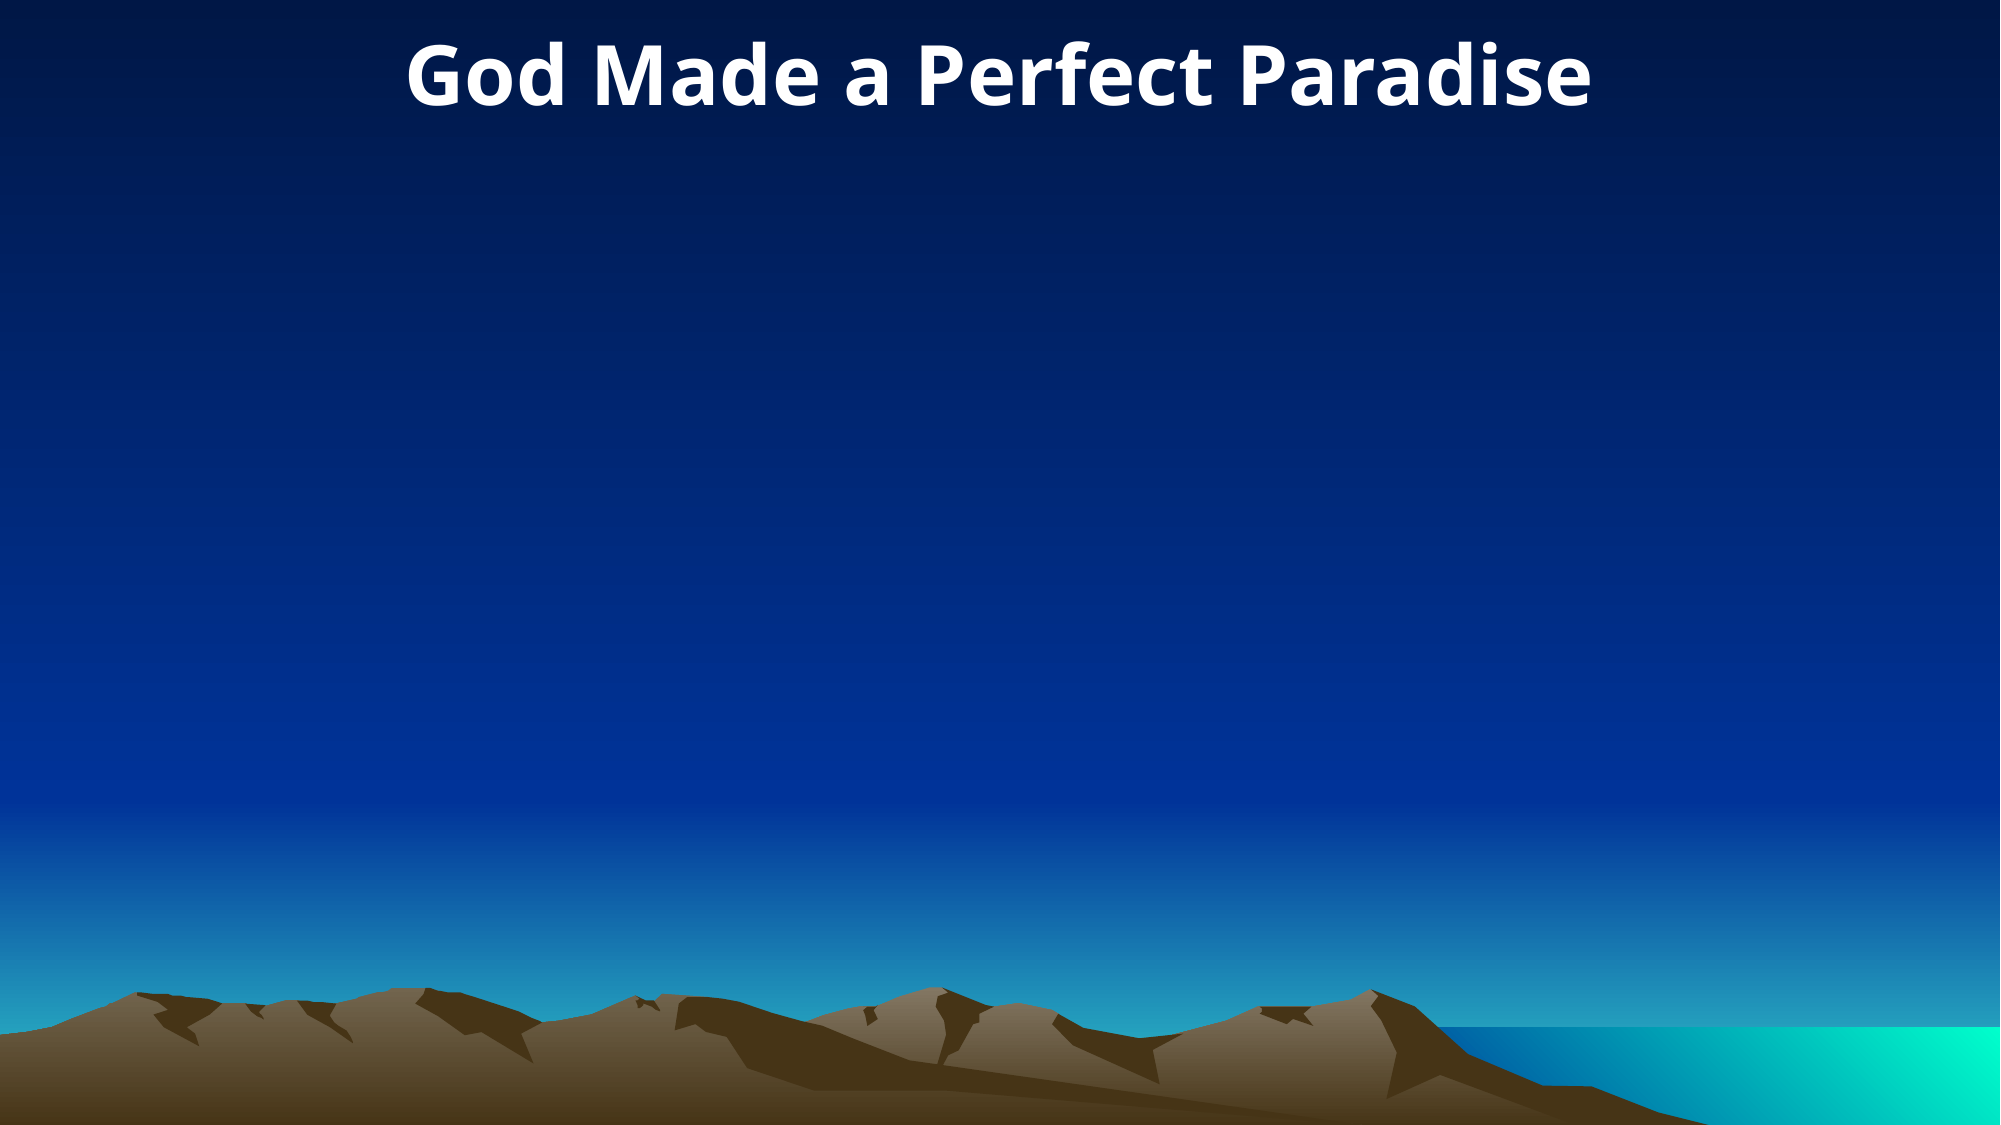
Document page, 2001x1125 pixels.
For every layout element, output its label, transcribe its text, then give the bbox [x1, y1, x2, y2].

text_box God Made a Perfect Paradise [0, 0, 2000, 988]
